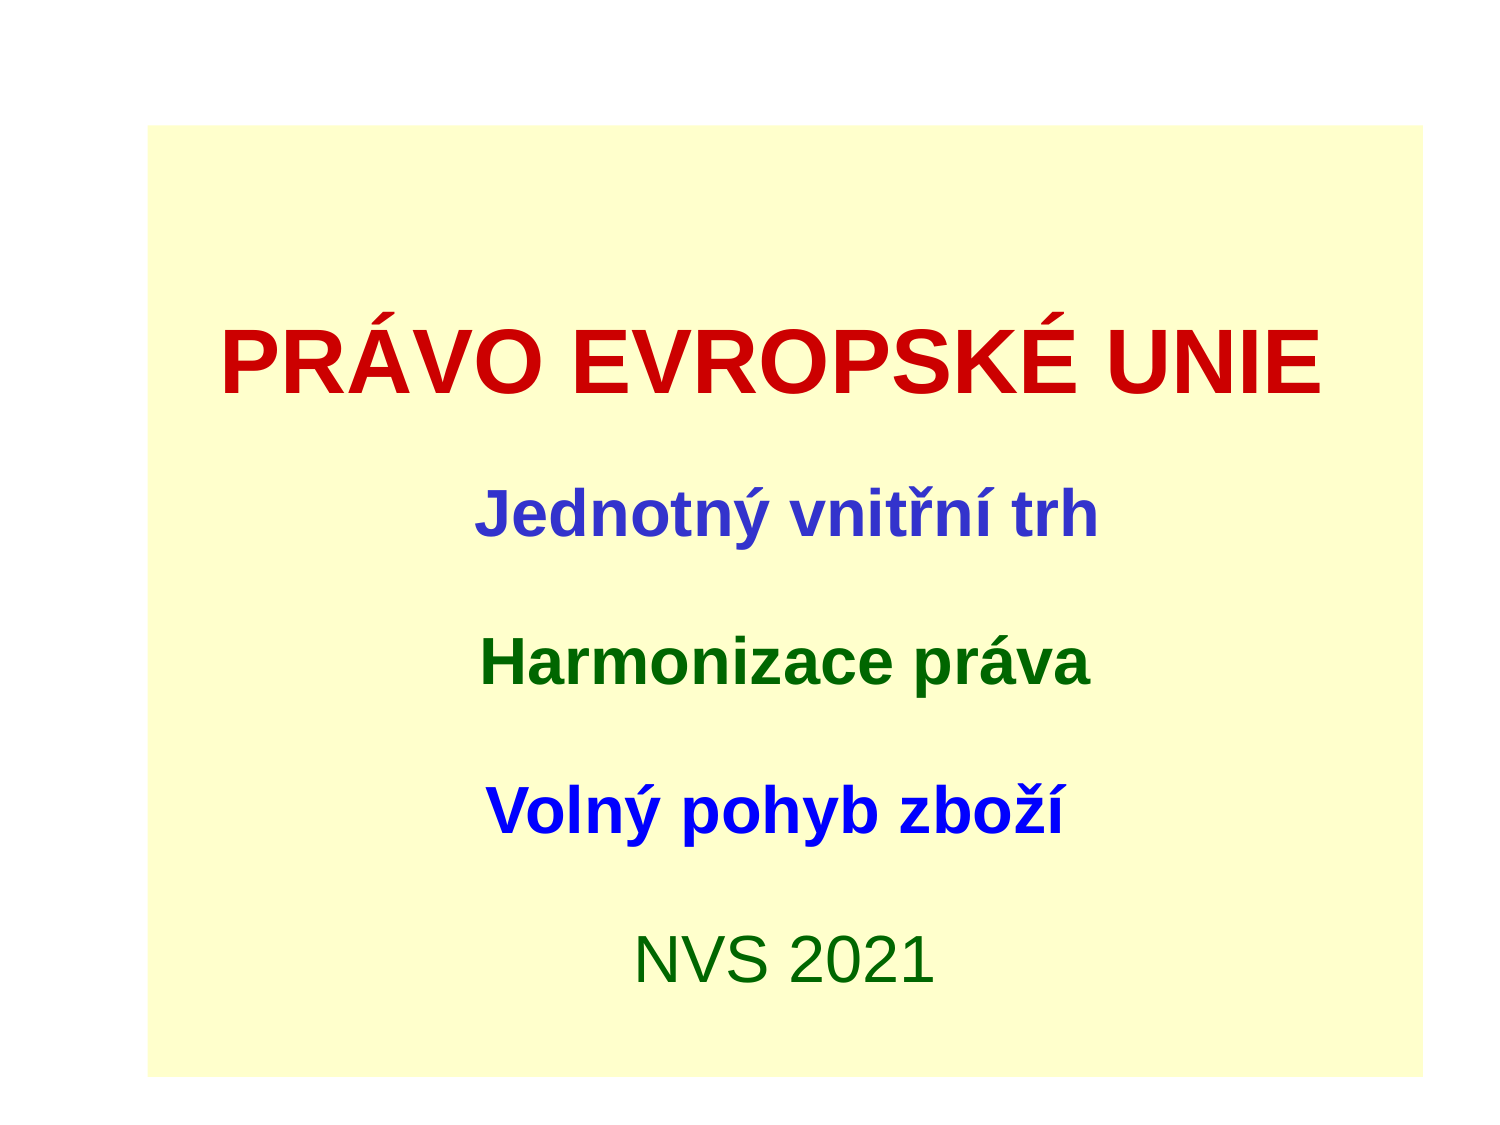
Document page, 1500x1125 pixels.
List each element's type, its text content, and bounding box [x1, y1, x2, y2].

title PRÁVO EVROPSKÉ UNIE Jednotný vnitřní trh Harmonizace práva Volný pohyb zboží NVS 2021 [147, 125, 1423, 1077]
